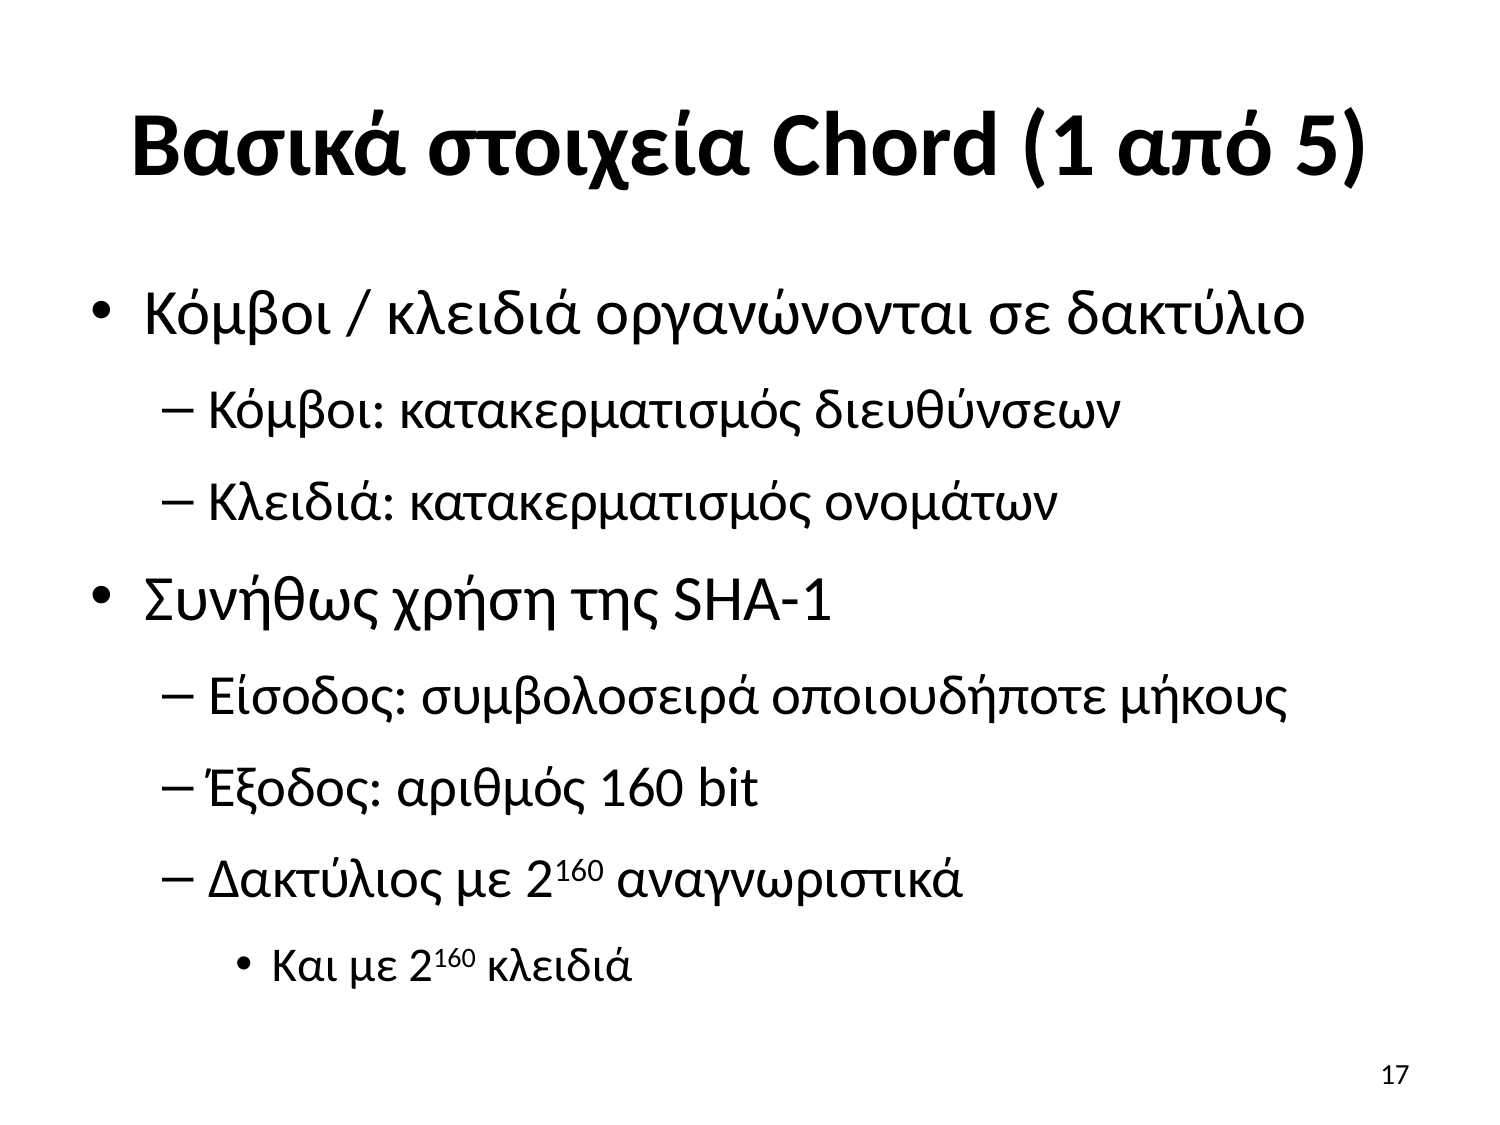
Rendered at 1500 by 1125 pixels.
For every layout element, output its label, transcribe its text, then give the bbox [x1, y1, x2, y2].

title Βασικά στοιχεία Chord (1 από 5) [75, 45, 1425, 233]
list Κόμβοι / κλειδιά οργανώνονται σε δακτύλιο Κόμβοι: κατακερματισμός διευθύνσεων Κλειδιά: κατακερματισμός ονομάτων Συνήθως χρήση της SHA-1 Είσοδος: συμβολοσειρά οποιουδήποτε μήκους Έξοδος: αριθμός 160 bit Δακτύλιος με 2160 αναγνωριστικά Και με 2160 κλειδιά [75, 262, 1425, 1005]
slide_number 17 [1074, 1042, 1425, 1103]
